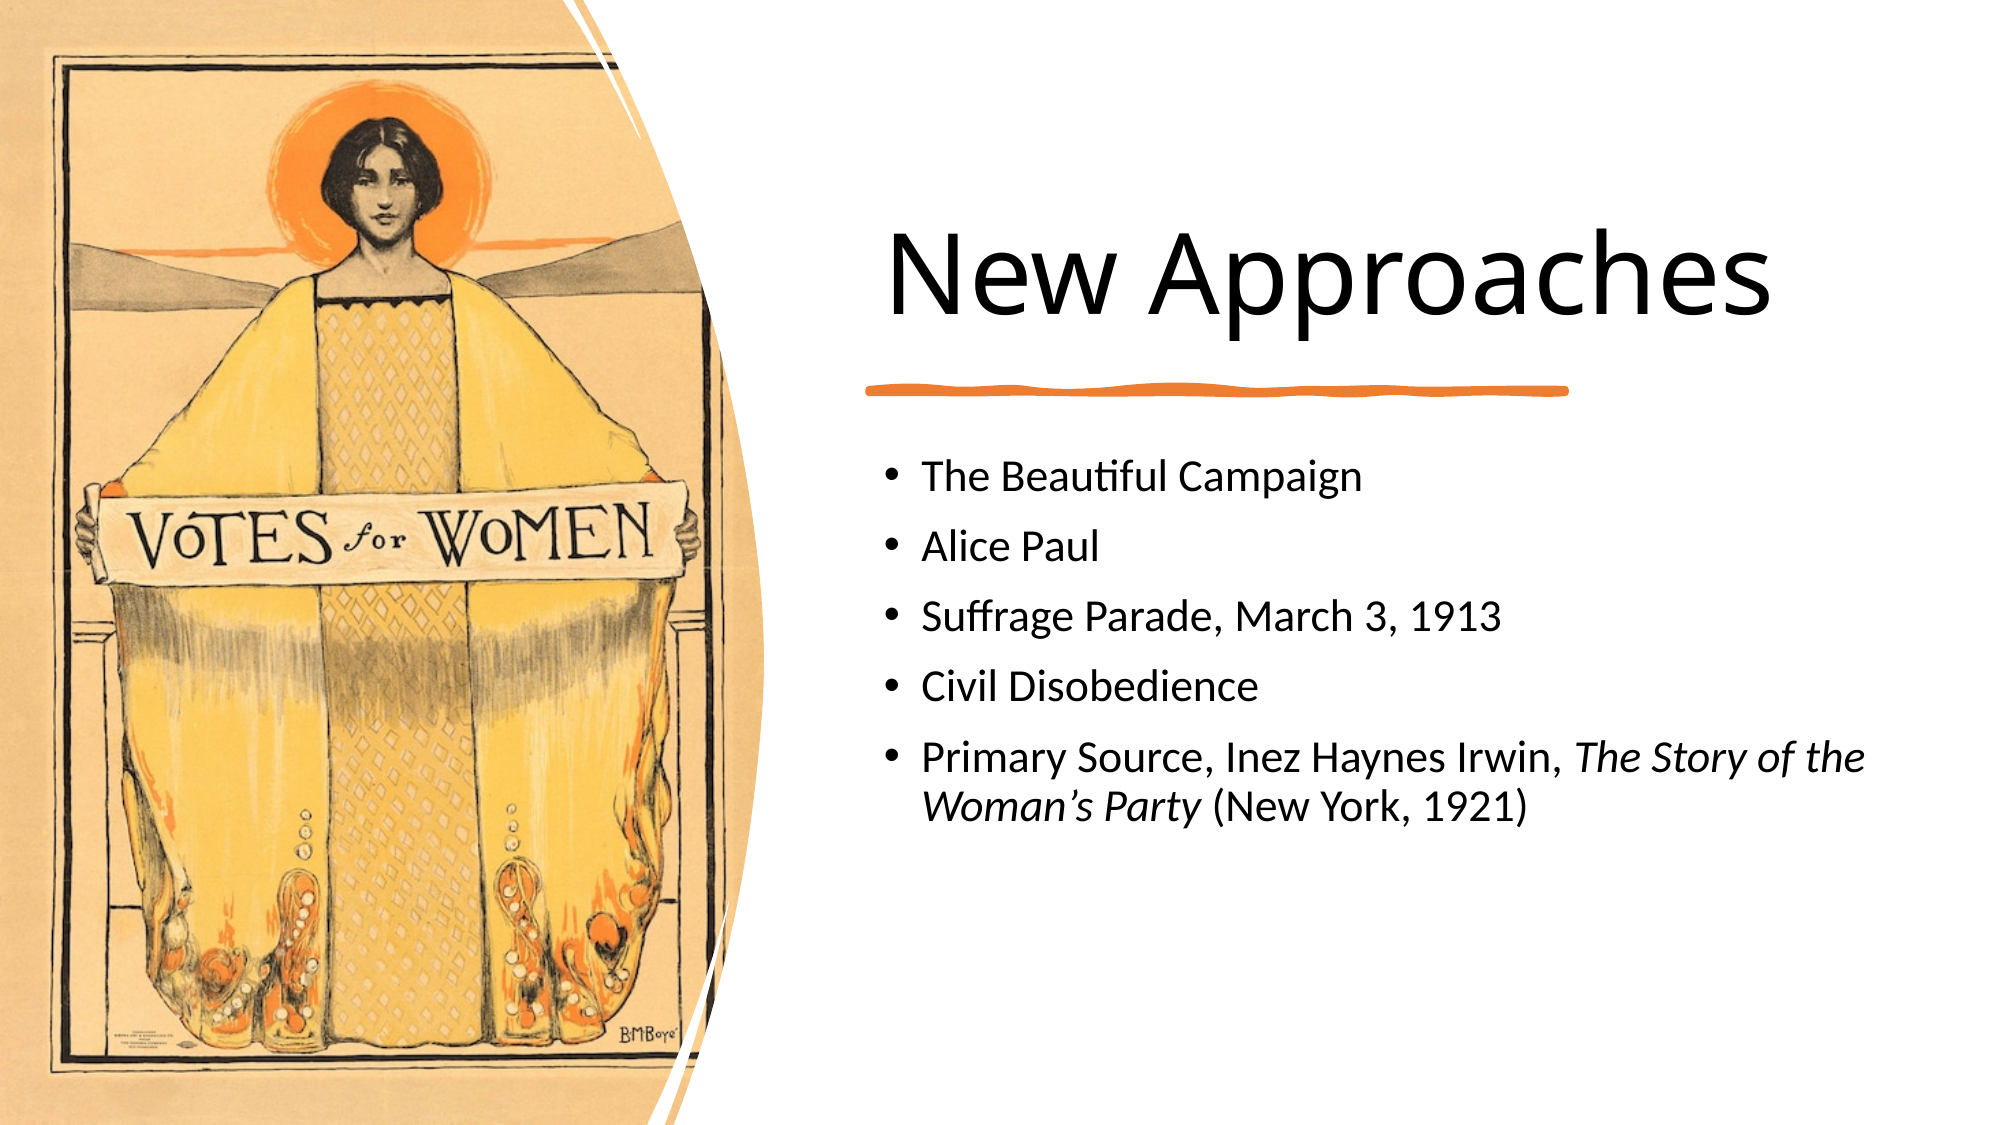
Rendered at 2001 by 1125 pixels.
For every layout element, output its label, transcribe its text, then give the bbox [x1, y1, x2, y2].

title New Approaches [869, 53, 1895, 347]
picture [0, 0, 764, 1125]
text_box [867, 385, 1567, 396]
text_box [764, 0, 2000, 1125]
list The Beautiful Campaign Alice Paul Suffrage Parade, March 3, 1913 Civil Disobedience Primary Source, Inez Haynes Irwin, The Story of the Woman’s Party (New York, 1921) [869, 443, 1895, 1016]
